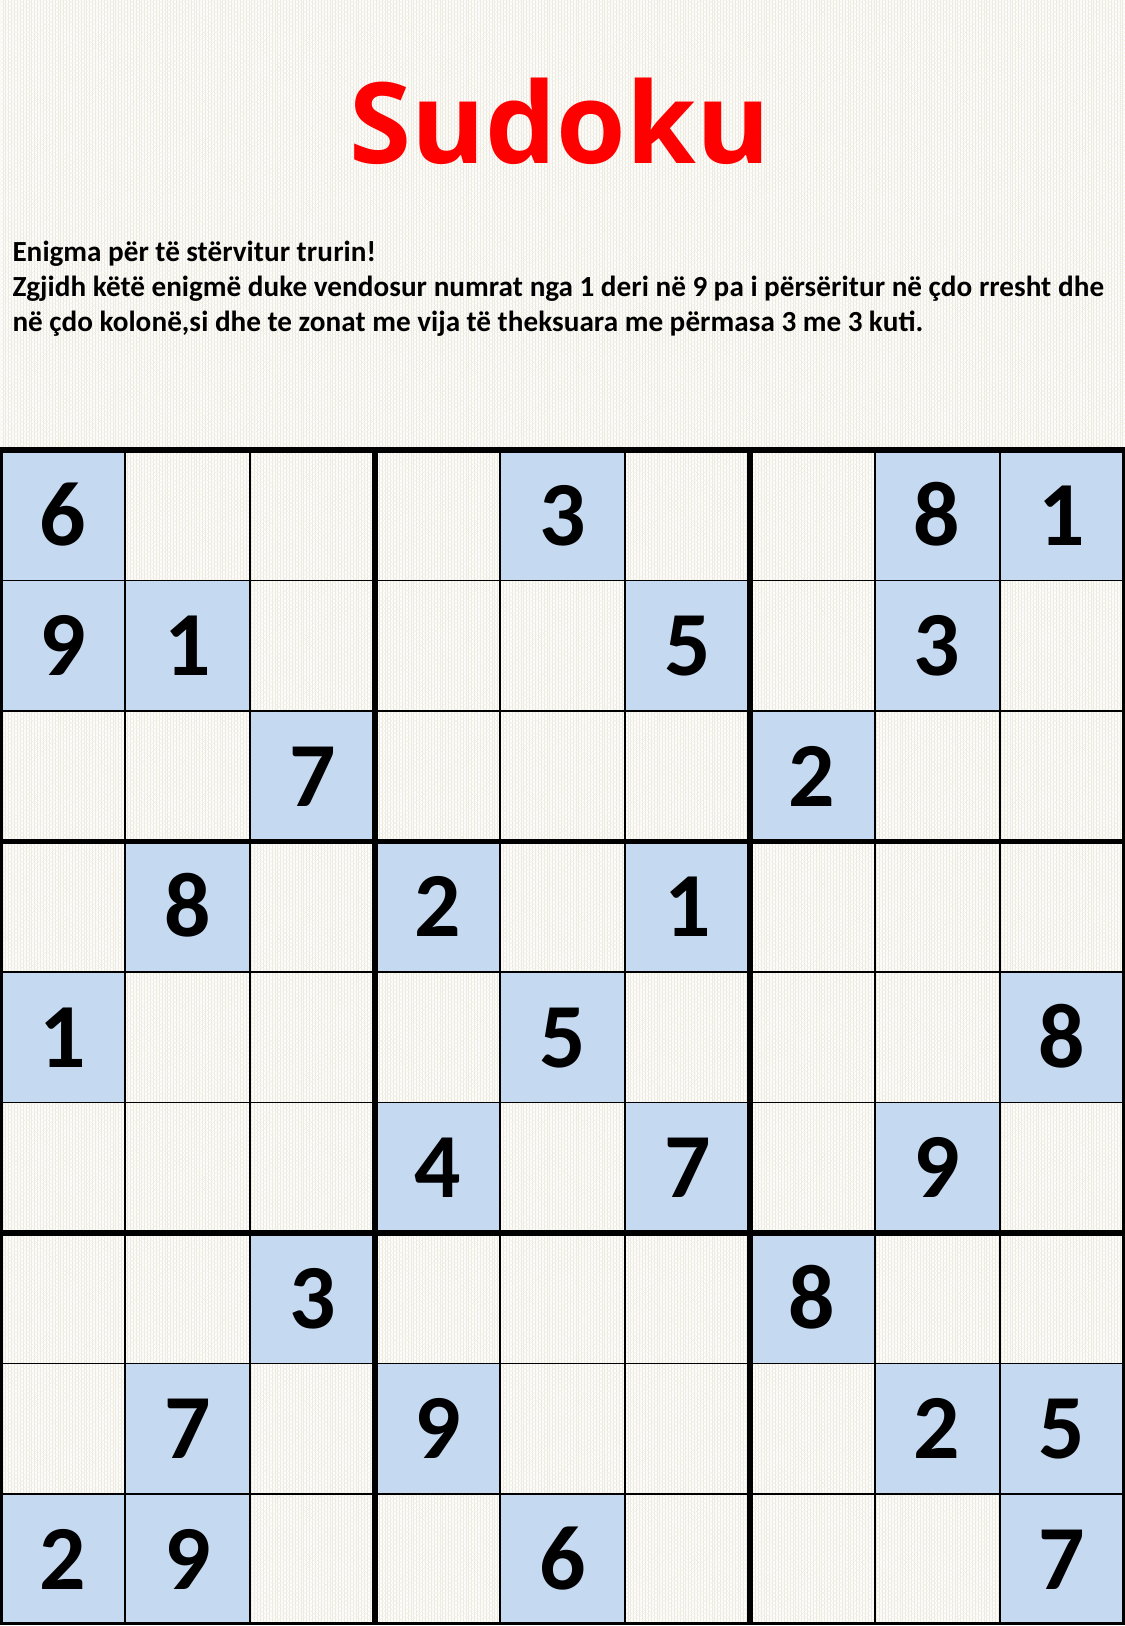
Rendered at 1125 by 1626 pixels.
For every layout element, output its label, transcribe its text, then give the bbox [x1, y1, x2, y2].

title Sudoku [53, 37, 1067, 200]
table_cell 7 [1001, 1495, 1122, 1622]
table_cell [876, 844, 999, 971]
table_cell [126, 1236, 249, 1363]
table_cell [876, 712, 999, 839]
table_cell [251, 973, 372, 1102]
table_cell [626, 973, 747, 1102]
table_header [626, 453, 747, 580]
table_cell 7 [251, 712, 372, 839]
table_cell [3, 1103, 124, 1230]
table_cell 2 [753, 712, 874, 839]
table_cell [251, 1103, 372, 1230]
table_cell [126, 973, 249, 1102]
table_cell 9 [876, 1103, 999, 1230]
table_cell 9 [378, 1364, 499, 1493]
table_cell 9 [126, 1495, 249, 1622]
table_cell 5 [501, 973, 624, 1102]
table_cell 2 [3, 1495, 124, 1622]
table_cell [876, 973, 999, 1102]
table_header 3 [501, 453, 624, 580]
table_cell 7 [126, 1364, 249, 1493]
table_cell [3, 844, 124, 971]
table_cell [501, 1236, 624, 1363]
text_box Enigma për të stërvitur trurin! Zgjidh këtë enigmë duke vendosur numrat nga 1 deri në 9 pa i përsëritur në çdo rresht dhe në çdo kolonë,si dhe te zonat me vija të theksuara me përmasa 3 me 3 kuti. [0, 224, 1123, 380]
table_cell [1001, 844, 1122, 971]
table_header [126, 453, 249, 580]
table_cell [378, 1236, 499, 1363]
table_cell 2 [378, 844, 499, 971]
table_cell 5 [626, 581, 747, 710]
table_cell [251, 1495, 372, 1622]
table_cell 8 [126, 844, 249, 971]
table_cell [876, 1236, 999, 1363]
table_cell [1001, 581, 1122, 710]
table_header [378, 453, 499, 580]
table_cell [501, 1103, 624, 1230]
table_cell [378, 712, 499, 839]
table_header 6 [3, 453, 124, 580]
table_cell [1001, 1103, 1122, 1230]
table_cell 9 [3, 581, 124, 710]
table_cell [501, 844, 624, 971]
table_cell [501, 1364, 624, 1493]
table_cell [251, 844, 372, 971]
table_cell [126, 712, 249, 839]
table_cell 2 [876, 1364, 999, 1493]
table_header [251, 453, 372, 580]
table_cell [753, 1364, 874, 1493]
table_cell [378, 581, 499, 710]
table_cell [501, 712, 624, 839]
table_cell 8 [1001, 973, 1122, 1102]
table_cell [626, 1495, 747, 1622]
table_cell [3, 1236, 124, 1363]
table_cell 7 [626, 1103, 747, 1230]
table_cell [251, 1364, 372, 1493]
table_cell 5 [1001, 1364, 1122, 1493]
table_cell [1001, 712, 1122, 839]
table_cell [251, 581, 372, 710]
table_cell [626, 1236, 747, 1363]
table_cell [378, 1495, 499, 1622]
table_cell 1 [126, 581, 249, 710]
table_cell [876, 1495, 999, 1622]
table_cell [753, 1495, 874, 1622]
table_cell [1001, 1236, 1122, 1363]
table_cell 6 [501, 1495, 624, 1622]
table_header 8 [876, 453, 999, 580]
table_cell [3, 1364, 124, 1493]
table_cell [753, 1103, 874, 1230]
table_cell [126, 1103, 249, 1230]
table_header 1 [1001, 453, 1122, 580]
table_cell 3 [876, 581, 999, 710]
table_header [753, 453, 874, 580]
table_cell 1 [3, 973, 124, 1102]
table_cell [753, 973, 874, 1102]
table_cell 3 [251, 1236, 372, 1363]
table_cell [501, 581, 624, 710]
table_cell [626, 1364, 747, 1493]
table_cell [3, 712, 124, 839]
table_cell [753, 844, 874, 971]
table_cell 8 [753, 1236, 874, 1363]
table_cell 1 [626, 844, 747, 971]
table_cell [753, 581, 874, 710]
table_cell [626, 712, 747, 839]
table_cell 4 [378, 1103, 499, 1230]
table_cell [378, 973, 499, 1102]
